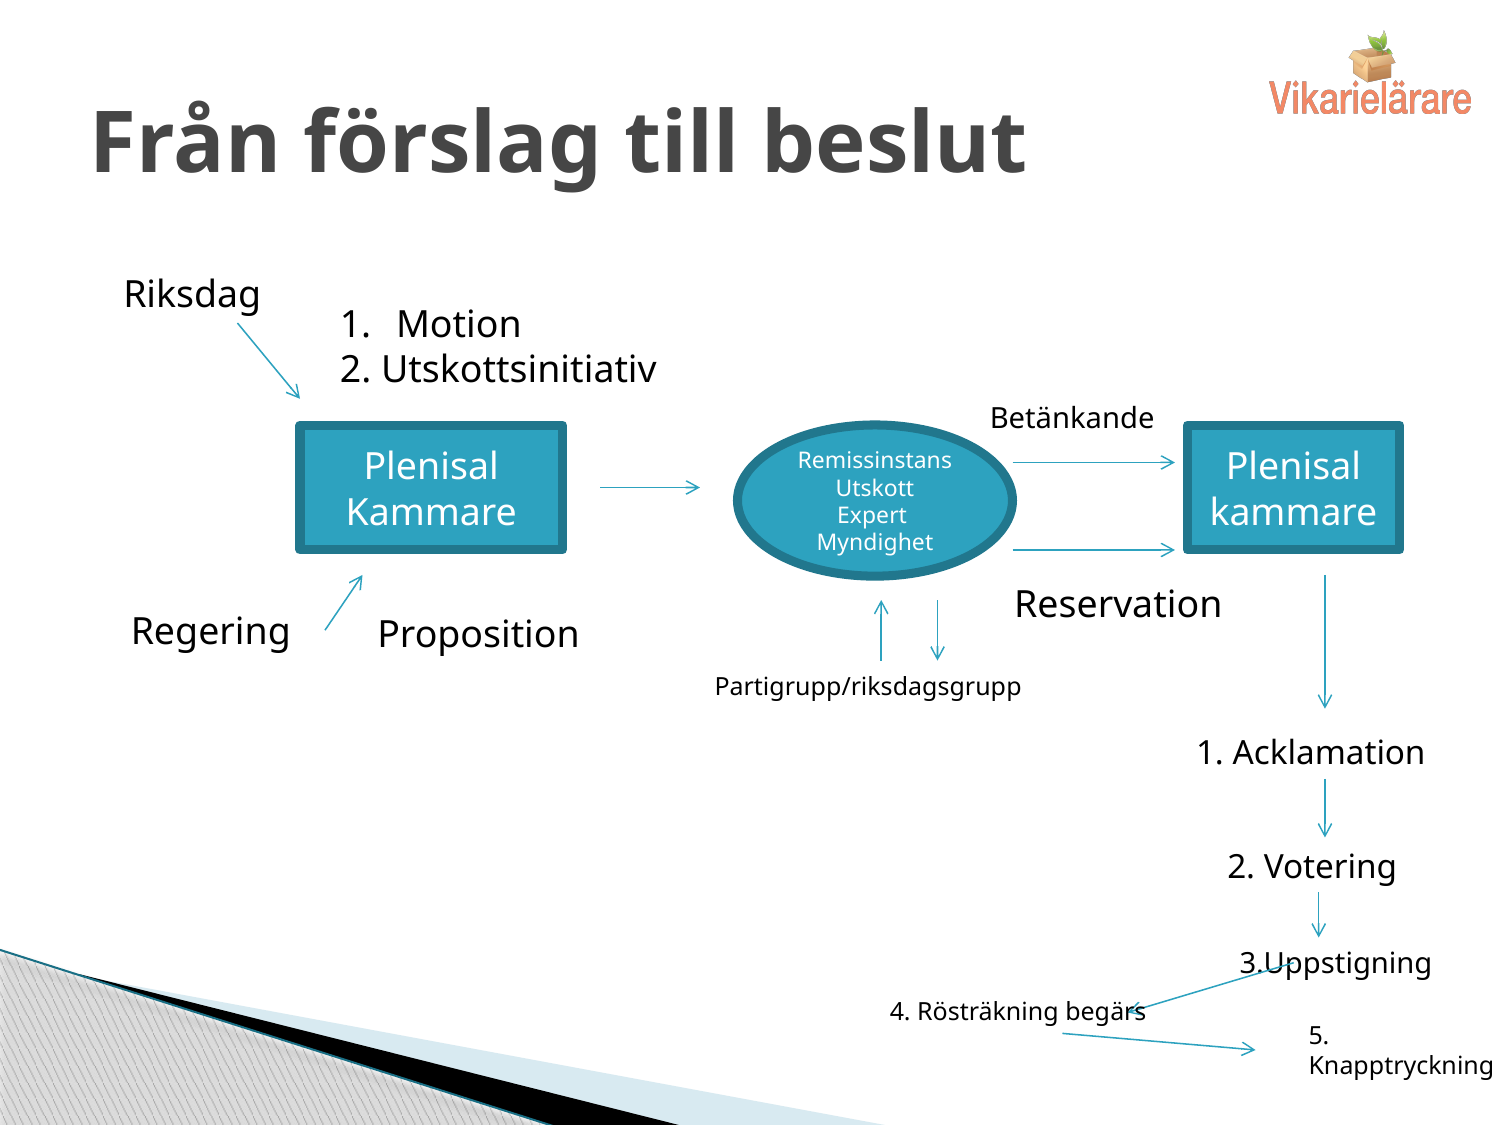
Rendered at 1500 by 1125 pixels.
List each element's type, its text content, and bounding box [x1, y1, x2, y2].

text_box Reservation [999, 572, 1256, 633]
title Från förslag till beslut [75, 45, 1425, 233]
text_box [1127, 962, 1294, 1013]
text_box Betänkande [975, 392, 1250, 443]
text_box Remissinstans Utskott Expert Myndighet [732, 420, 1018, 581]
text_box 4. Rösträkning begärs [874, 987, 1175, 1033]
text_box Plenisal Kammare [295, 421, 567, 554]
picture [1269, 30, 1471, 114]
text_box Partigrupp/riksdagsgrupp [699, 663, 1063, 708]
text_box Riksdag [108, 262, 432, 323]
text_box Proposition [362, 602, 617, 663]
text_box 3.Uppstigning [1224, 937, 1469, 988]
text_box 5. Knapptryckning [1293, 1012, 1500, 1088]
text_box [324, 574, 363, 631]
text_box 2. Votering [1212, 837, 1425, 893]
text_box 1. Acklamation [1181, 724, 1469, 779]
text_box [237, 322, 301, 399]
text_box Regering [116, 599, 325, 660]
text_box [1062, 1033, 1256, 1051]
text_box Motion 2. Utskottsinitiativ [324, 292, 813, 398]
text_box Plenisal kammare [1183, 421, 1404, 554]
